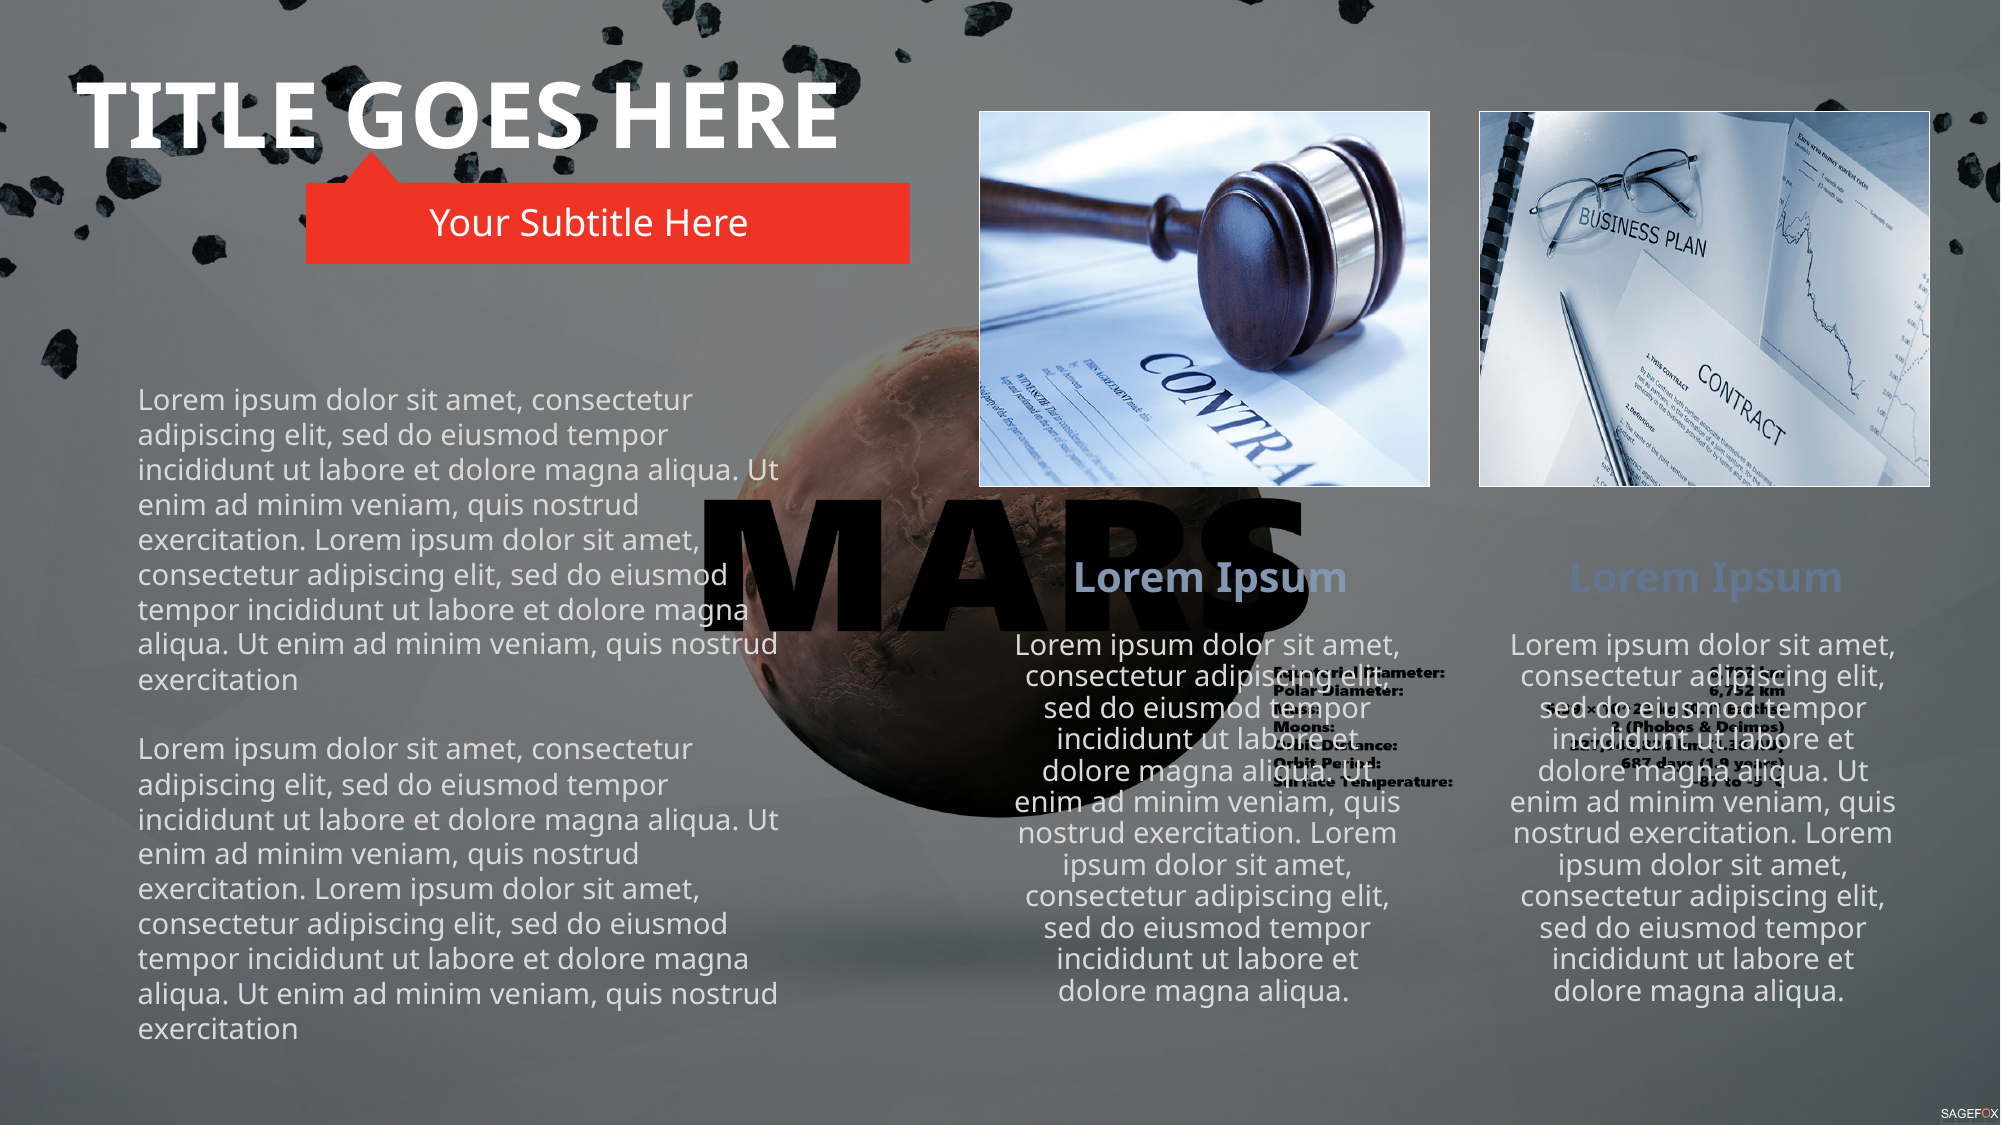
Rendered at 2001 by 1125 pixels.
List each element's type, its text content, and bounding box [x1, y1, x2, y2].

text_box TITLE GOES HERE [60, 49, 965, 175]
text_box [1013, 543, 1404, 1006]
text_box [1509, 543, 1900, 1006]
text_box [306, 151, 910, 264]
text_box [978, 110, 1430, 487]
text_box [1478, 110, 1930, 487]
picture [0, 0, 2001, 1125]
text_box Lorem ipsum dolor sit amet, consectetur adipiscing elit, sed do eiusmod tempor incididunt ut labore et dolore magna aliqua. Ut enim ad minim veniam, quis nostrud exercitation. Lorem ipsum dolor sit amet, consectetur adipiscing elit, sed do eiusmod tempor incididunt ut labore et dolore magna aliqua. Ut enim ad minim veniam, quis nostrud exercitation Lorem ipsum dolor sit amet, consectetur adipiscing elit, sed do eiusmod tempor incididunt ut labore et dolore magna aliqua. Ut enim ad minim veniam, quis nostrud exercitation. Lorem ipsum dolor sit amet, consectetur adipiscing elit, sed do eiusmod tempor incididunt ut labore et dolore magna aliqua. Ut enim ad minim veniam, quis nostrud exercitation [122, 373, 798, 1125]
